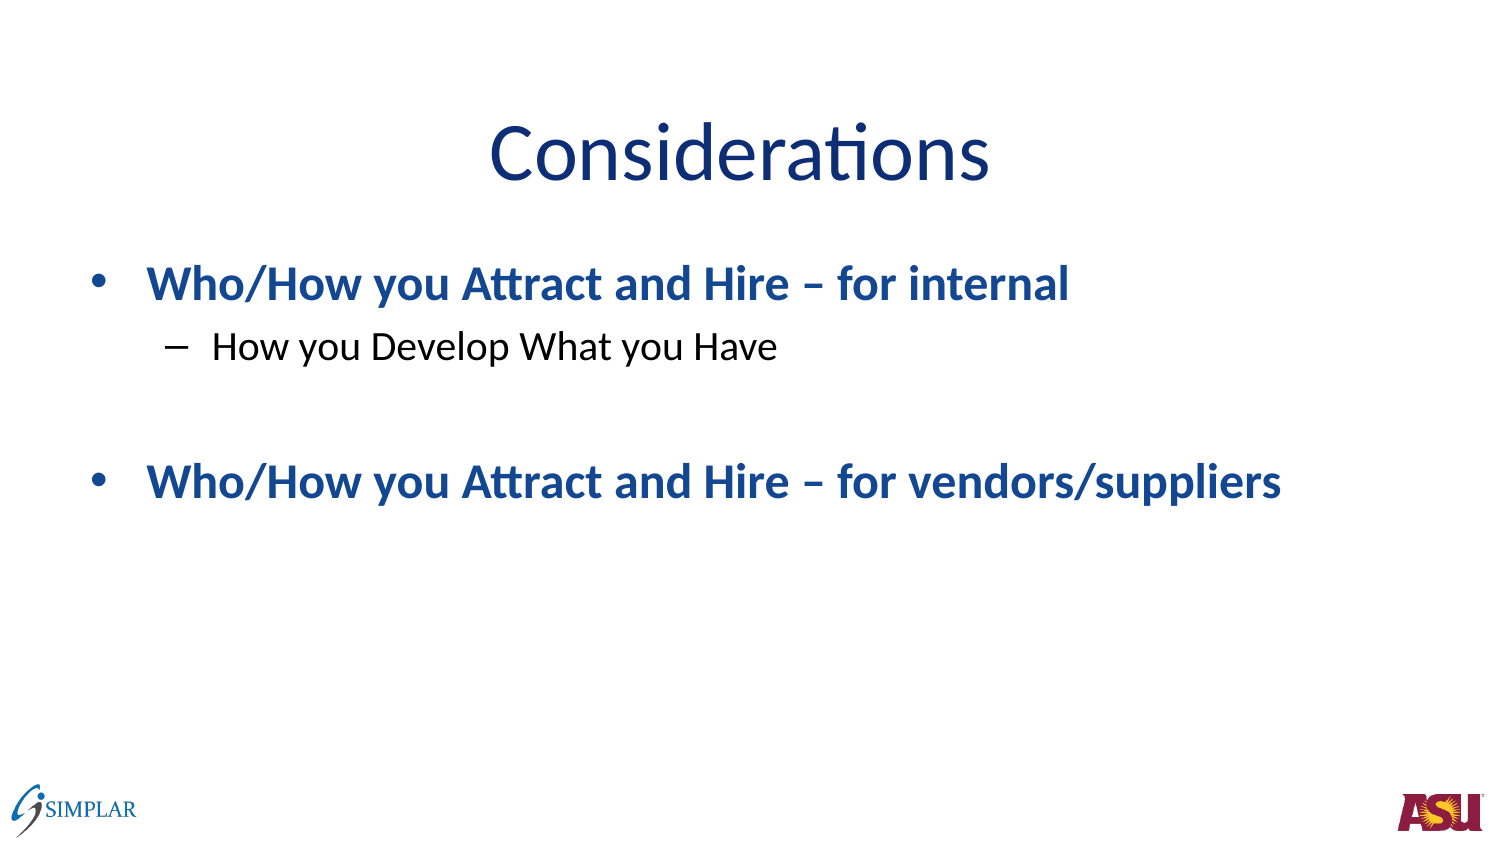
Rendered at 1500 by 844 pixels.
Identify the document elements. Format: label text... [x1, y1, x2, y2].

list Who/How you Attract and Hire – for internal How you Develop What you Have Who/How you Attract and Hire – for vendors/suppliers [75, 243, 1425, 736]
picture [1379, 776, 1489, 844]
title Considerations [75, 76, 1425, 218]
picture [11, 781, 139, 841]
